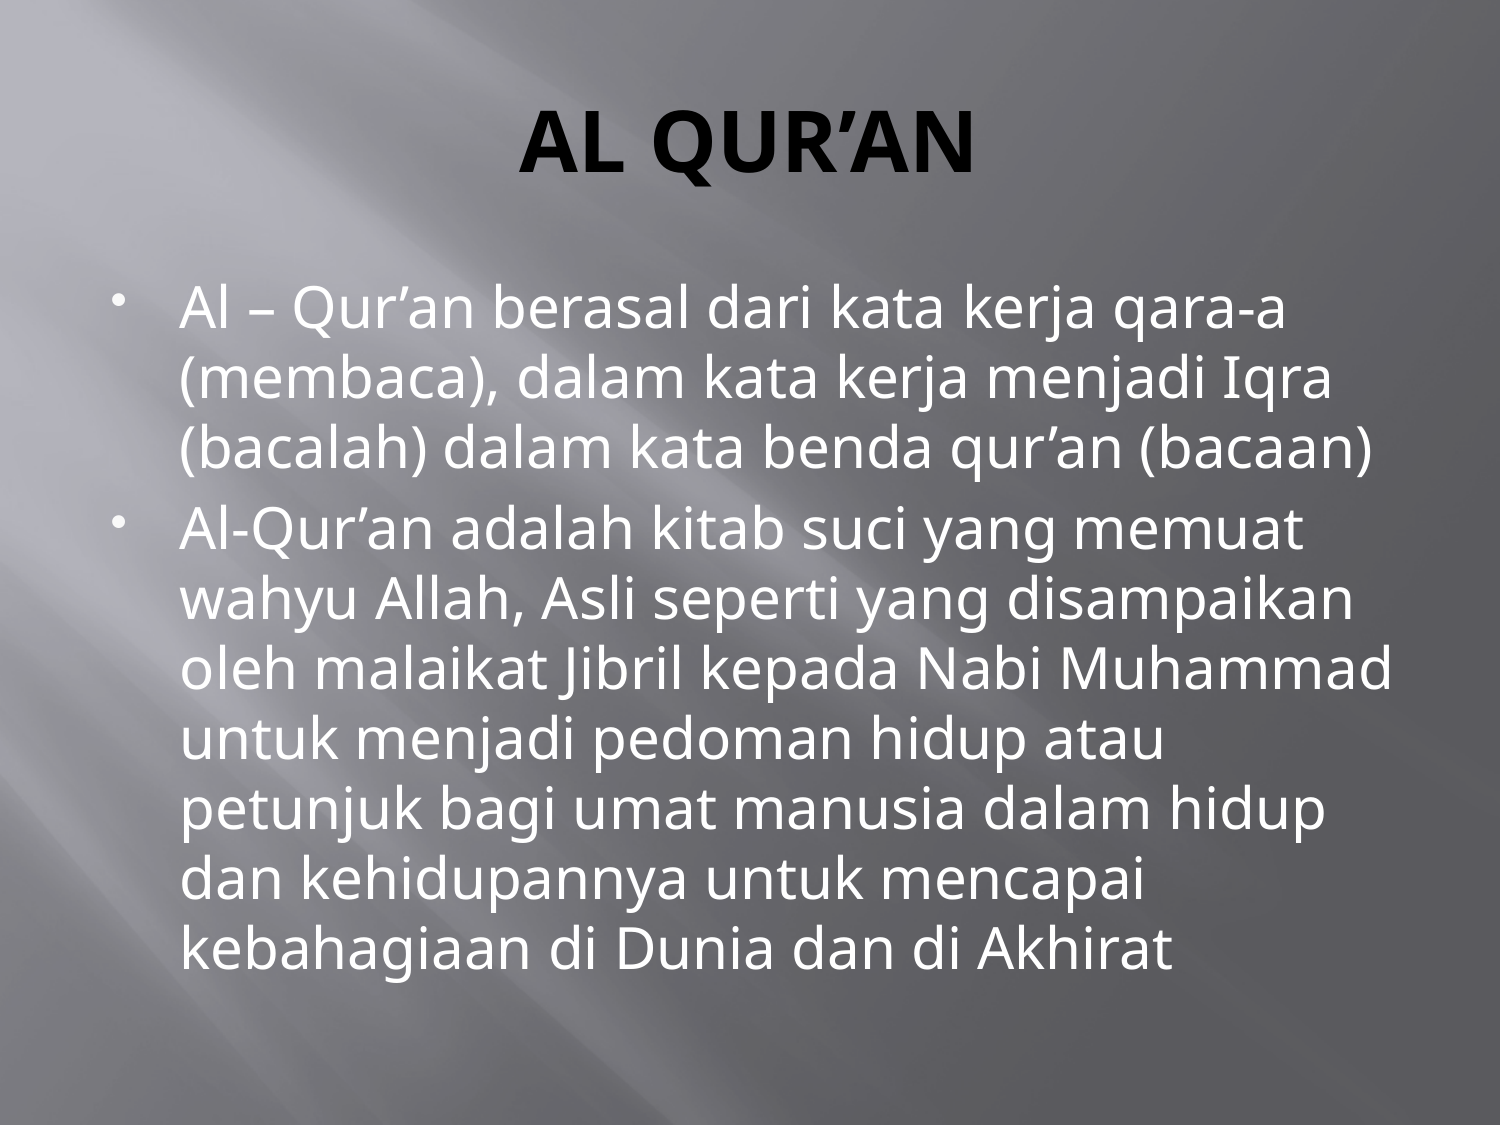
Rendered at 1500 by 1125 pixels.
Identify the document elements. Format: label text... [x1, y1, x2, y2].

list Al – Qur’an berasal dari kata kerja qara-a (membaca), dalam kata kerja menjadi Iqra (bacalah) dalam kata benda qur’an (bacaan) Al-Qur’an adalah kitab suci yang memuat wahyu Allah, Asli seperti yang disampaikan oleh malaikat Jibril kepada Nabi Muhammad untuk menjadi pedoman hidup atau petunjuk bagi umat manusia dalam hidup dan kehidupannya untuk mencapai kebahagiaan di Dunia dan di Akhirat [75, 262, 1425, 1035]
title AL QUR’AN [75, 45, 1425, 233]
